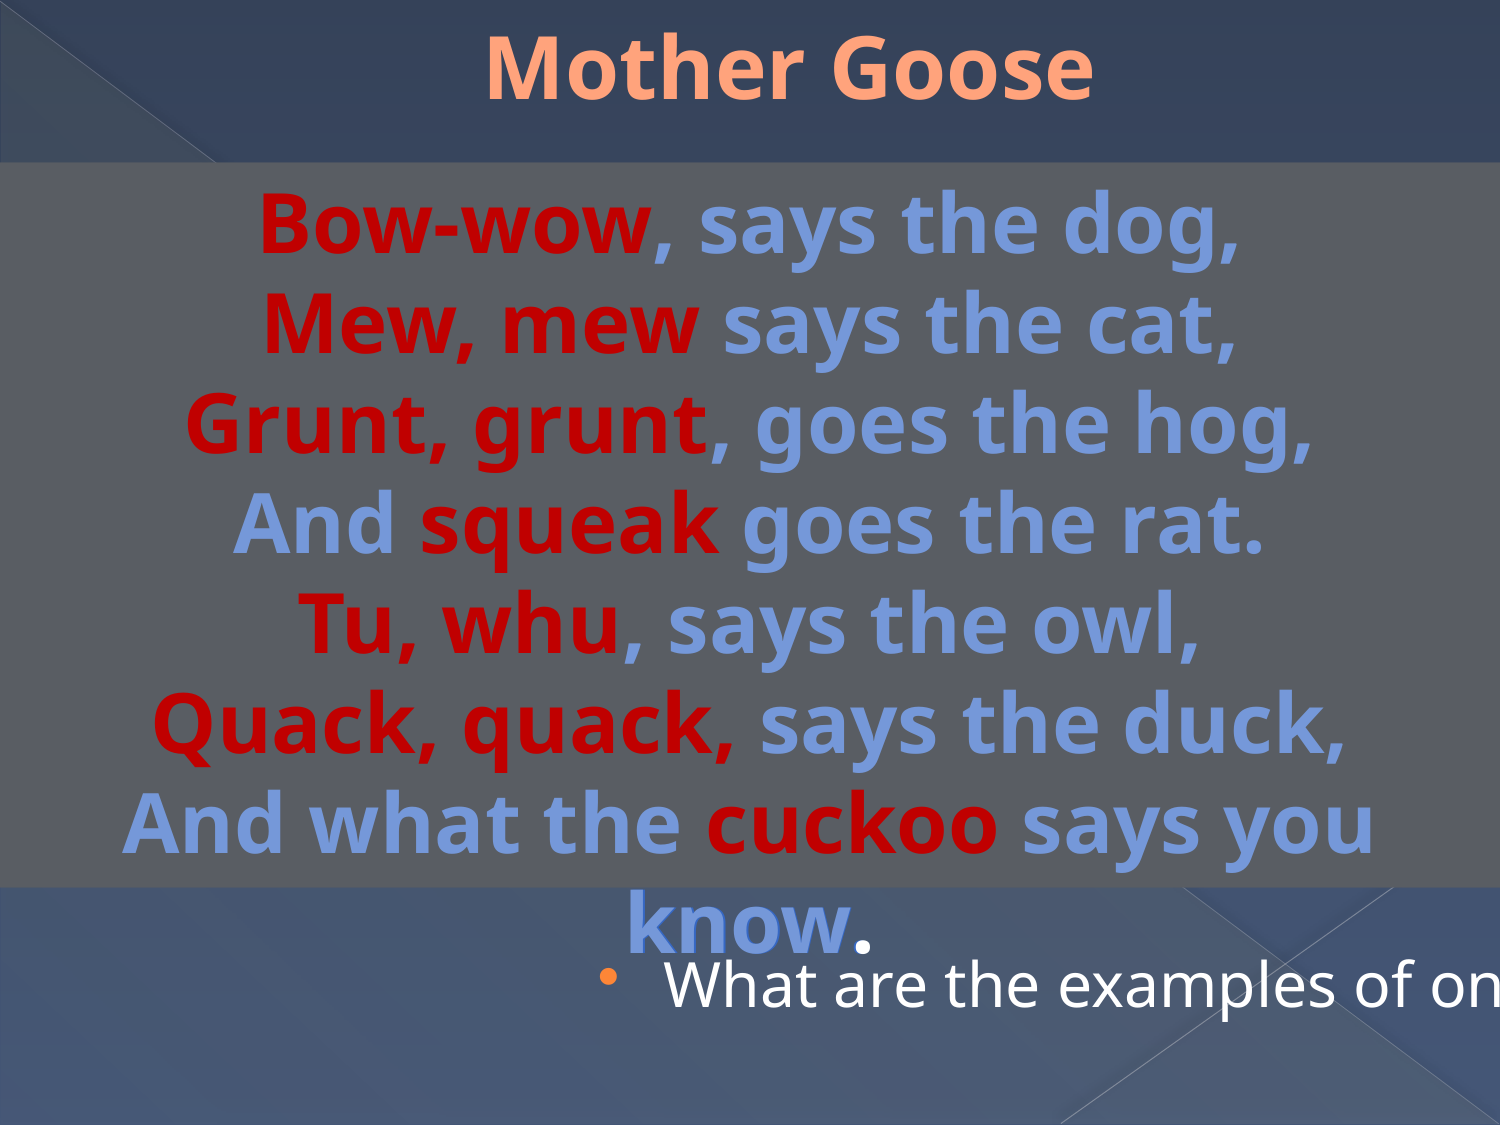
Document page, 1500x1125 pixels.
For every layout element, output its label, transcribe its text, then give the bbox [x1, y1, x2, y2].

list What are the examples of onomatopeioa? [575, 937, 1500, 1125]
title Mother Goose [75, 0, 1425, 162]
text_box Bow-wow, says the dog, Mew, mew says the cat, Grunt, grunt, goes the hog, And squeak goes the rat. Tu, whu, says the owl, Quack, quack, says the duck, And what the cuckoo says you know. [0, 162, 1500, 888]
